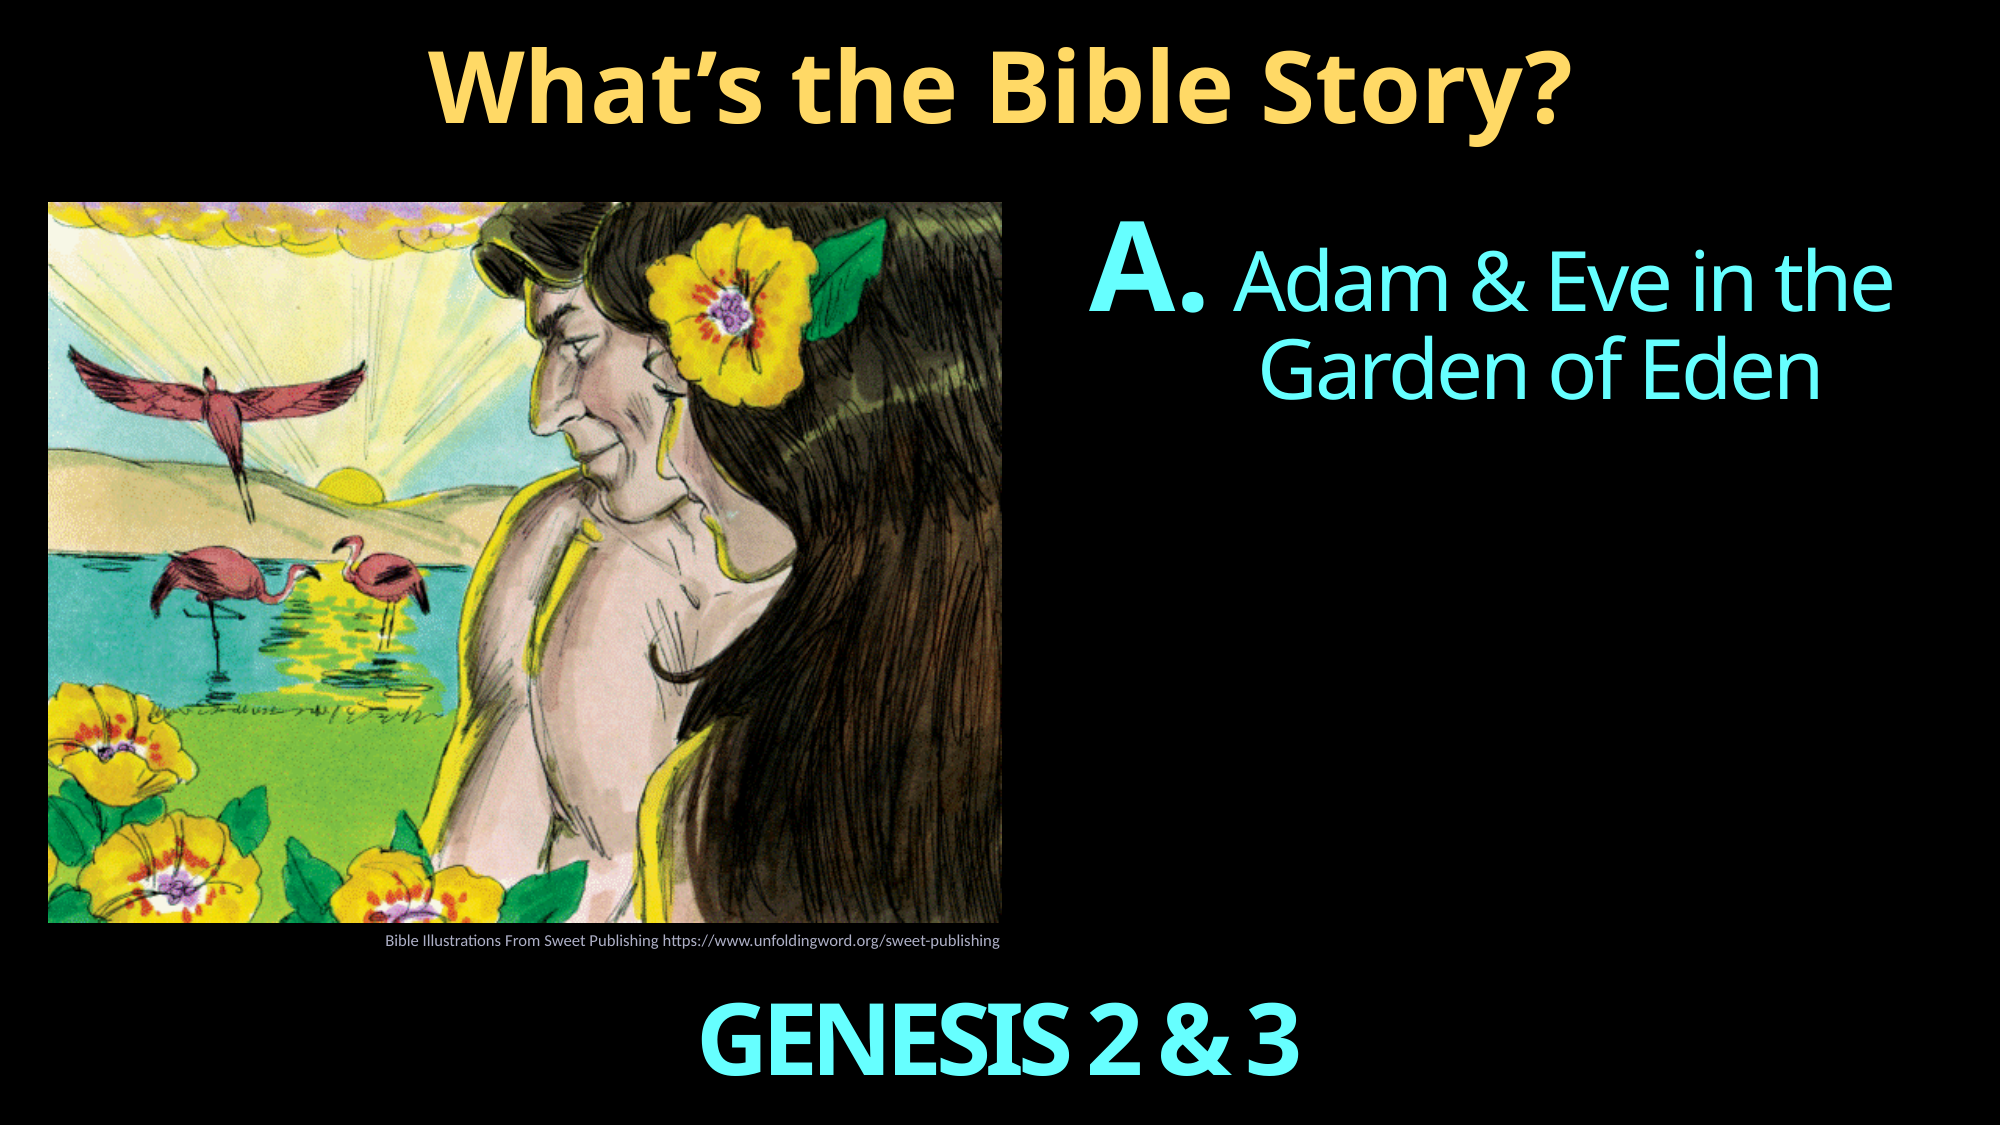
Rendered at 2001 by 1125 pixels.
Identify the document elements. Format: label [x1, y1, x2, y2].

text_box [0, 0, 2000, 1125]
picture [48, 202, 1002, 923]
